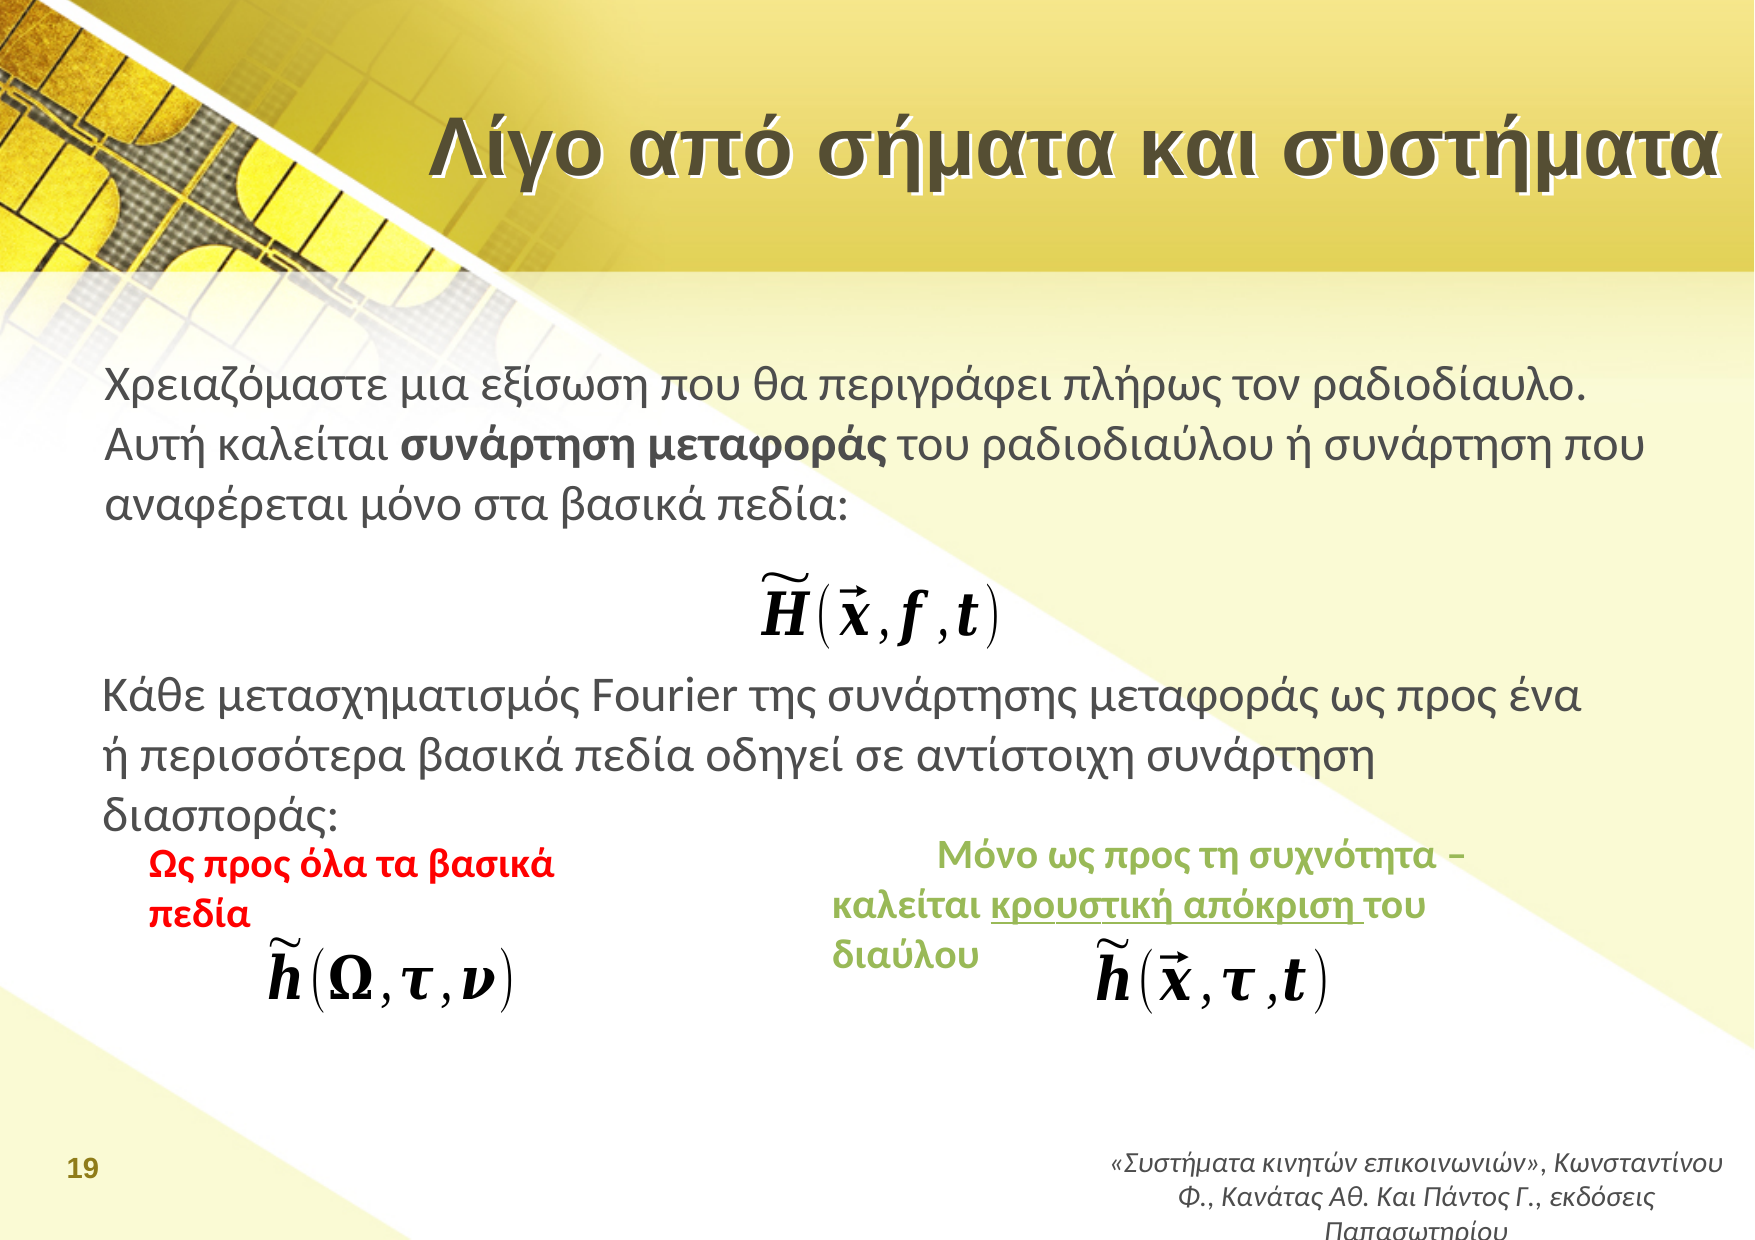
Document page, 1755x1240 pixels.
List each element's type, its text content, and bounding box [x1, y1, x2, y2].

text_box Χρειαζόμαστε μια εξίσωση που θα περιγράφει πλήρως τον ραδιοδίαυλο. Aυτή καλείται συνάρτηση μεταφοράς του ραδιοδιαύλου ή συνάρτηση που αναφέρεται μόνο στα βασικά πεδία: [102, 350, 1678, 603]
text_box Ως προς όλα τα βασικά πεδία [146, 836, 661, 937]
text_box Μόνο ως προς τη συχνότητα – καλείται κρουστική απόκριση του διαύλου [827, 826, 1575, 977]
title Λίγο από σήματα και συστήματα [352, 0, 1720, 246]
text_box «Συστήματα κινητών επικοινωνιών», Κωνσταντίνου Φ., Κανάτας Αθ. Και Πάντος Γ., εκδόσεις Παπασωτηρίου [1089, 1144, 1742, 1240]
text_box 19 [64, 1132, 190, 1185]
text_box Κάθε μετασχηματισμός Fourier της συνάρτησης μεταφοράς ως προς ένα ή περισσότερα βασικά πεδία οδηγεί σε αντίστοιχη συνάρτηση διασποράς: [100, 661, 1755, 842]
picture [0, 0, 1755, 1240]
